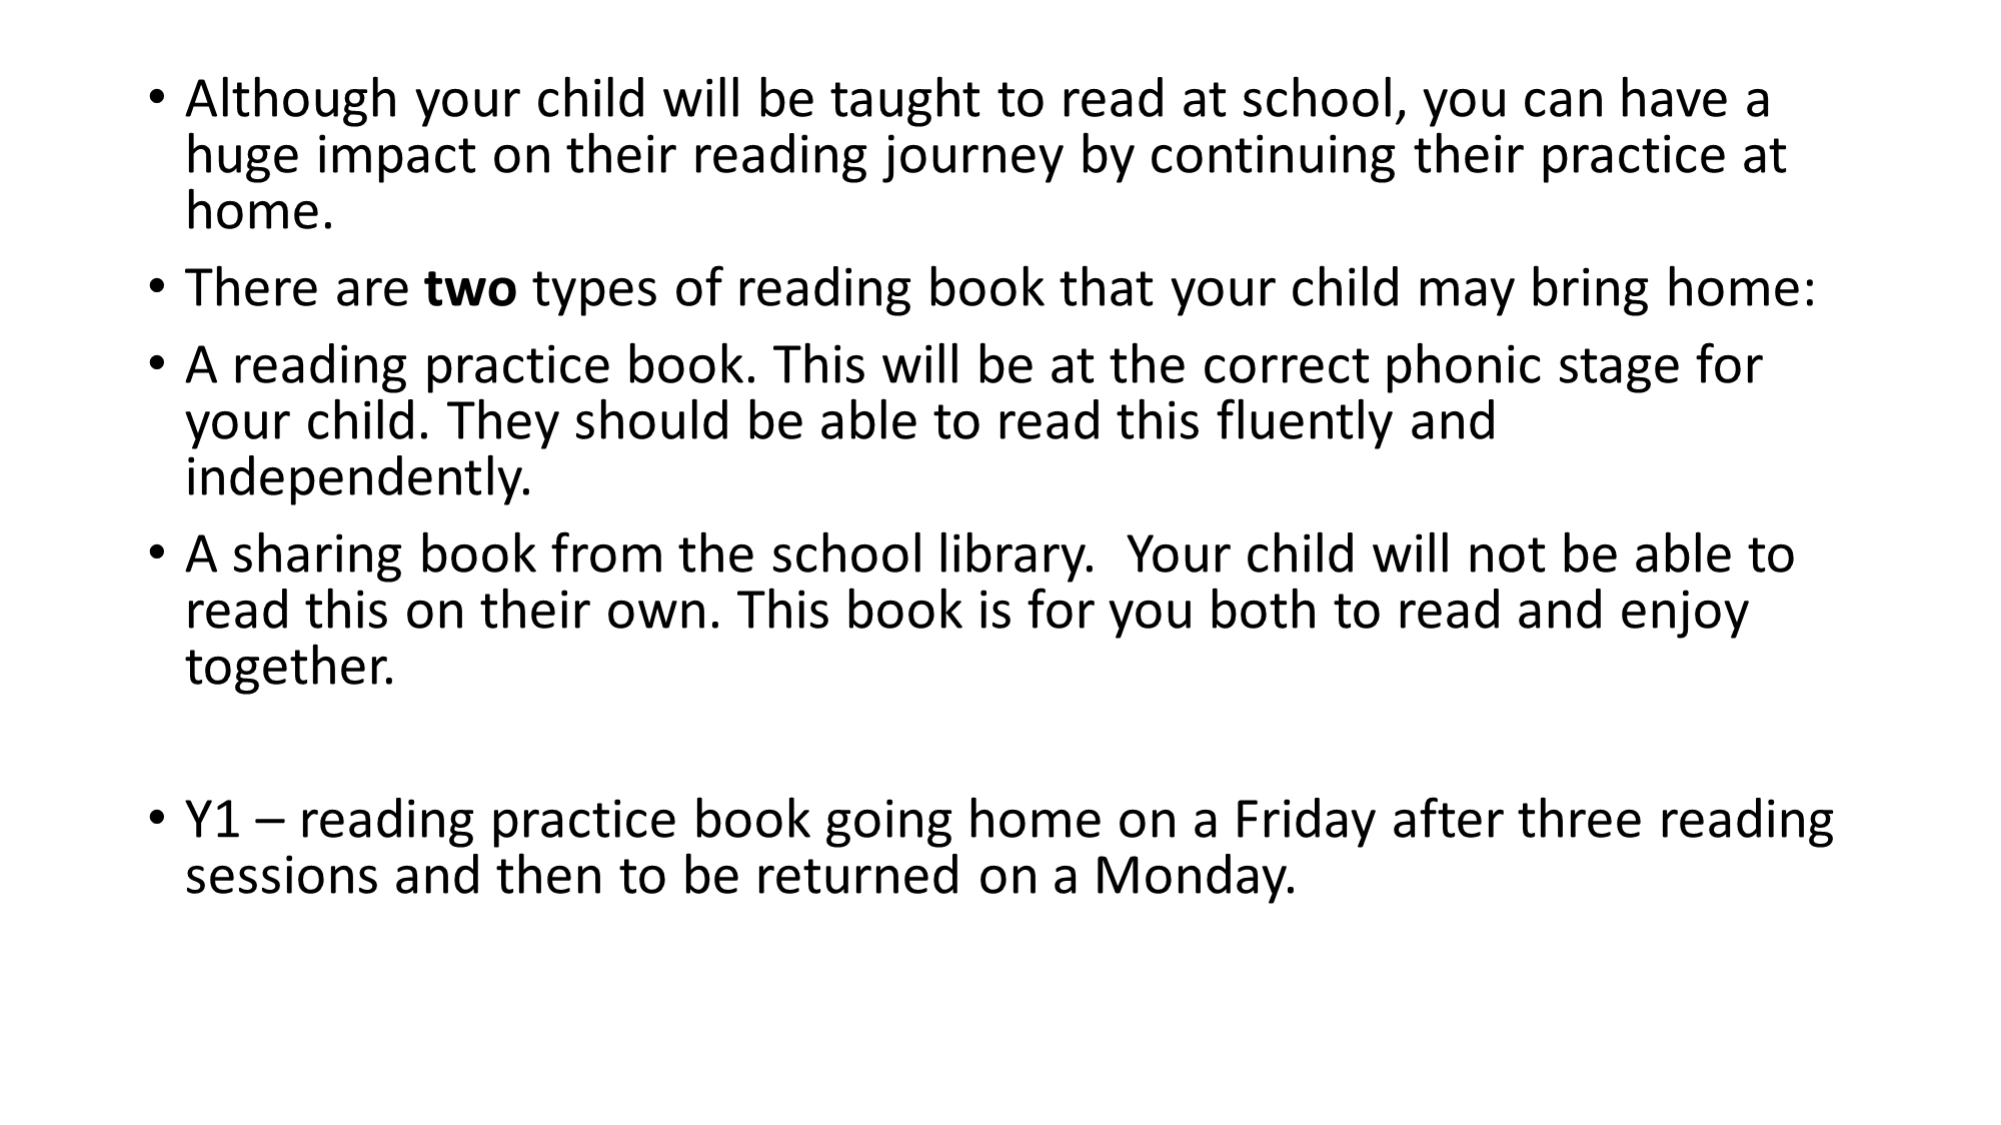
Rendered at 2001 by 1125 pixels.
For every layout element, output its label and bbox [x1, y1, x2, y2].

picture [114, 44, 1886, 922]
